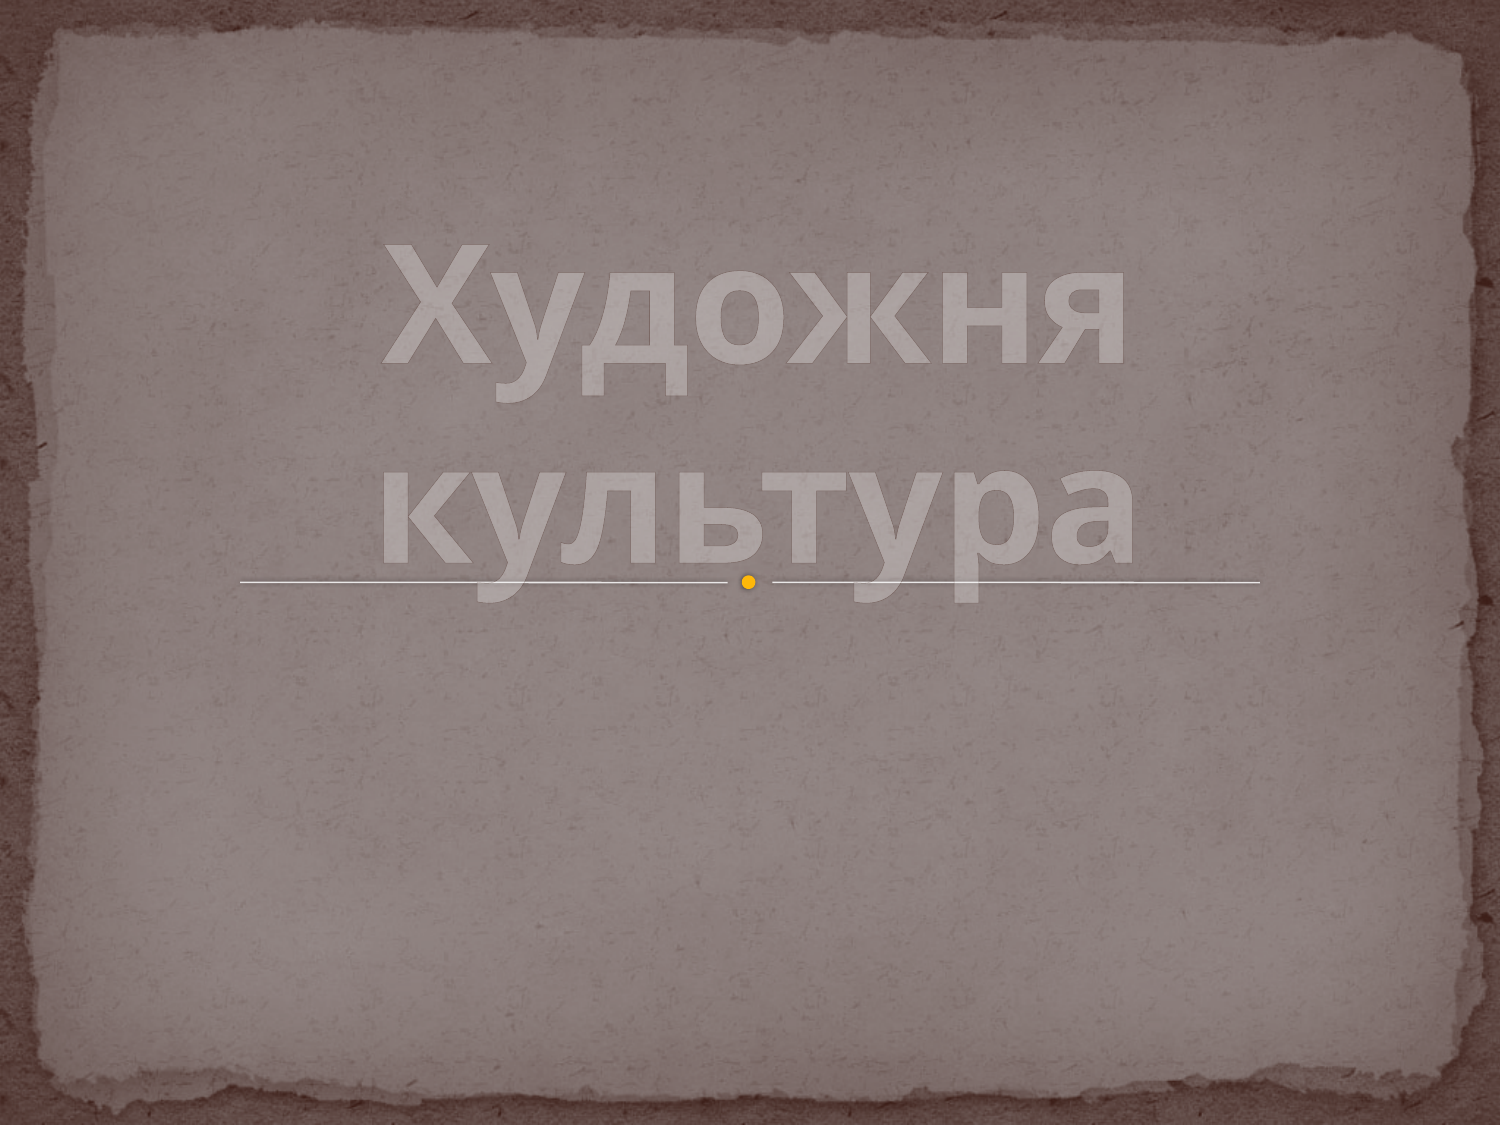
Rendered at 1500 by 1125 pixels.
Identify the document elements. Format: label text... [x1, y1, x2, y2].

title Художня культура [76, 278, 1440, 604]
